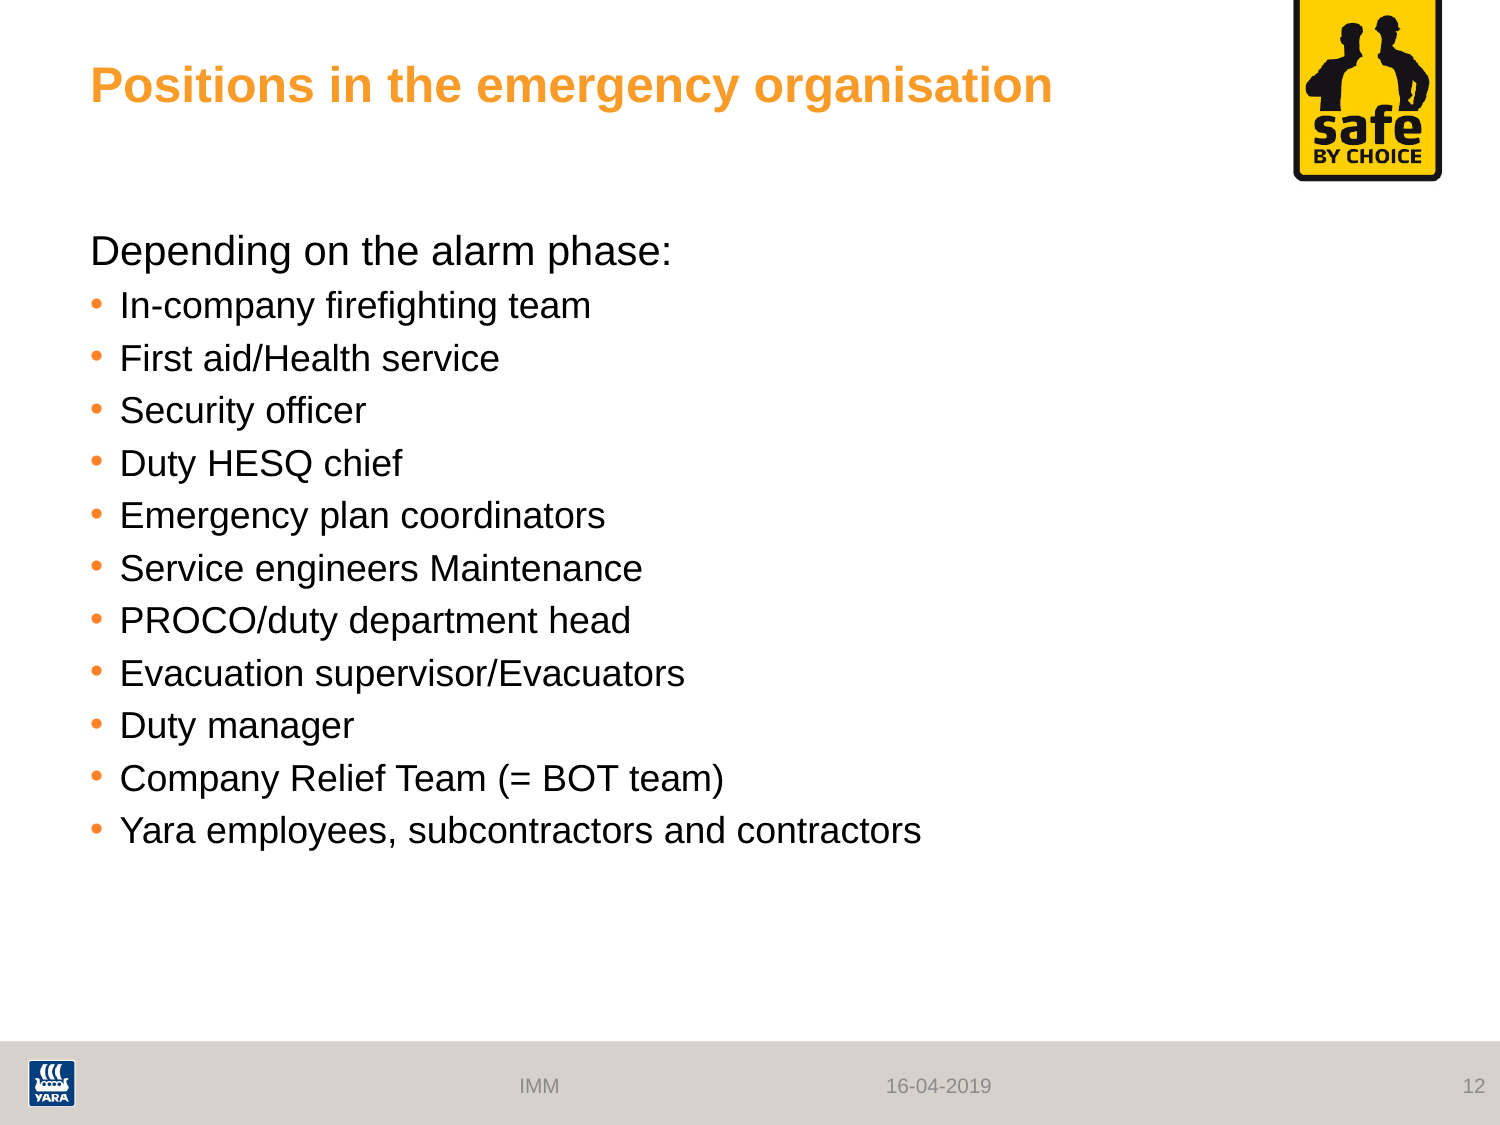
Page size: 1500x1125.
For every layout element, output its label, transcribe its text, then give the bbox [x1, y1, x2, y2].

slide_number 12 [1387, 1055, 1498, 1116]
picture [0, 0, 1500, 1125]
list Depending on the alarm phase: In-company firefighting team First aid/Health service Security officer Duty HESQ chief Emergency plan coordinators Service engineers Maintenance PROCO/duty department head Evacuation supervisor/Evacuators Duty manager Company Relief Team (= BOT team) Yara employees, subcontractors and contractors [75, 216, 1425, 924]
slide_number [871, 1055, 1072, 1116]
title Positions in the emergency organisation [75, 45, 1282, 201]
footer IMM [208, 1055, 871, 1116]
